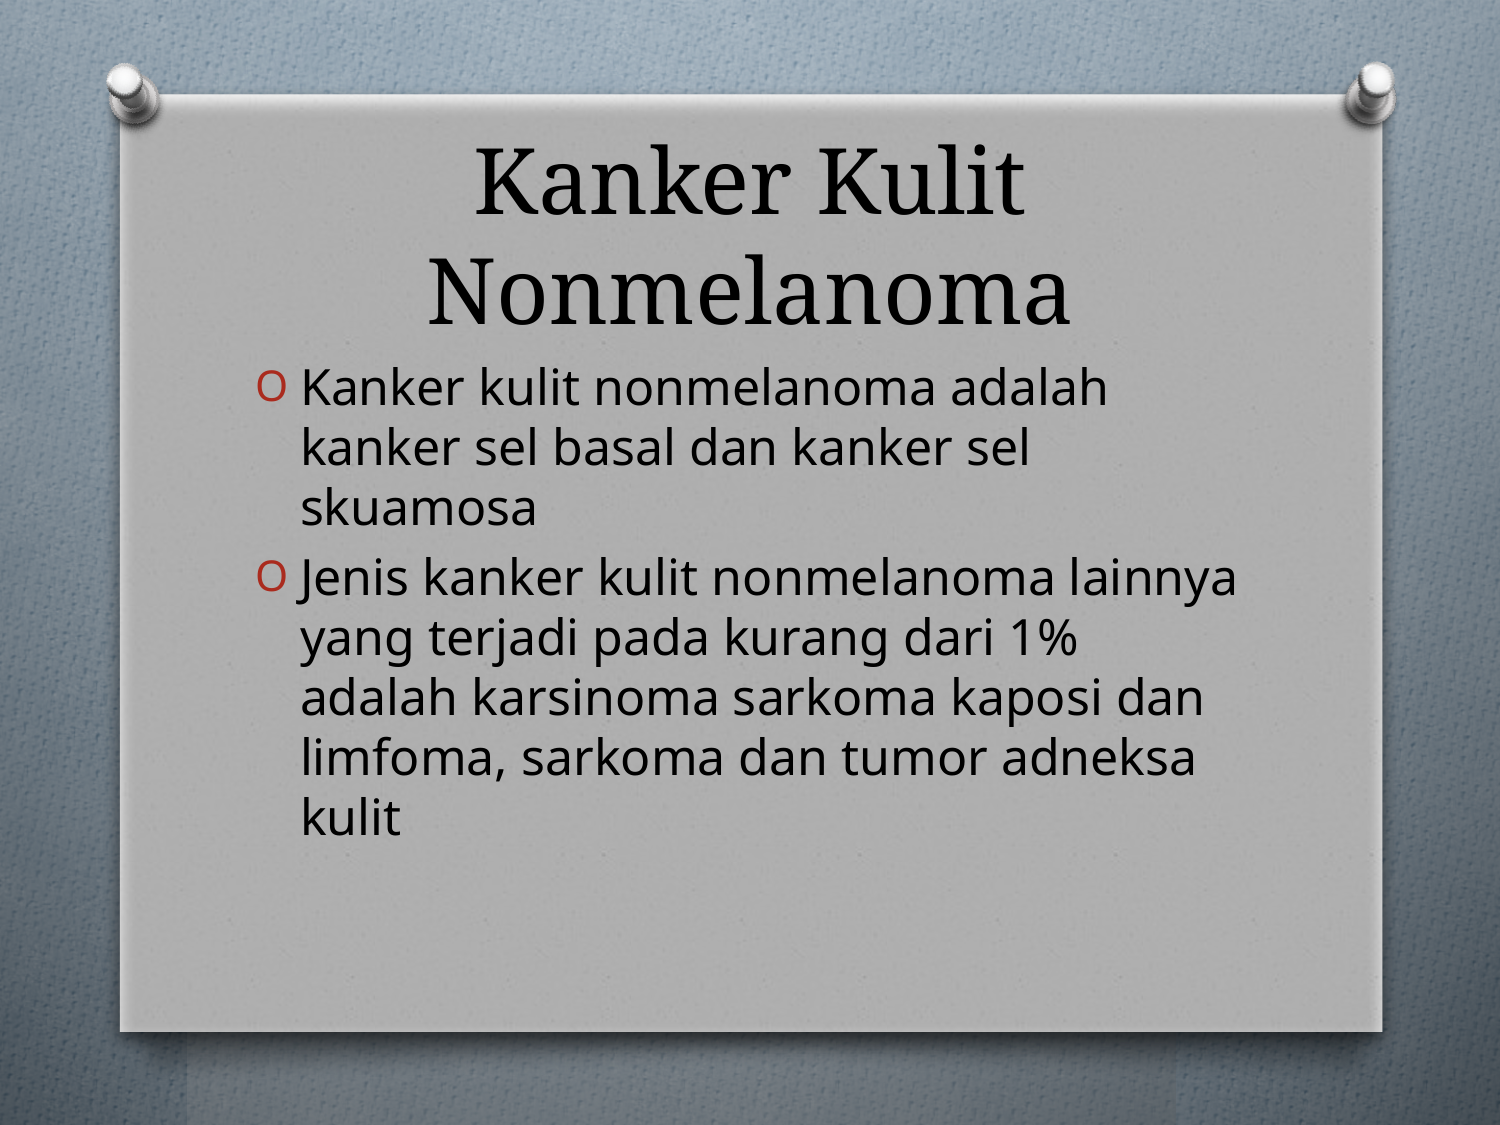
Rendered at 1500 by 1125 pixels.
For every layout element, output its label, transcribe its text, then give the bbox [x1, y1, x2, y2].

picture [75, 29, 198, 153]
title Kanker Kulit Nonmelanoma [179, 134, 1323, 332]
list Kanker kulit nonmelanoma adalah kanker sel basal dan kanker sel skuamosa Jenis kanker kulit nonmelanoma lainnya yang terjadi pada kurang dari 1% adalah karsinoma sarkoma kaposi dan limfoma, sarkoma dan tumor adneksa kulit [240, 347, 1257, 939]
picture [1317, 35, 1439, 156]
